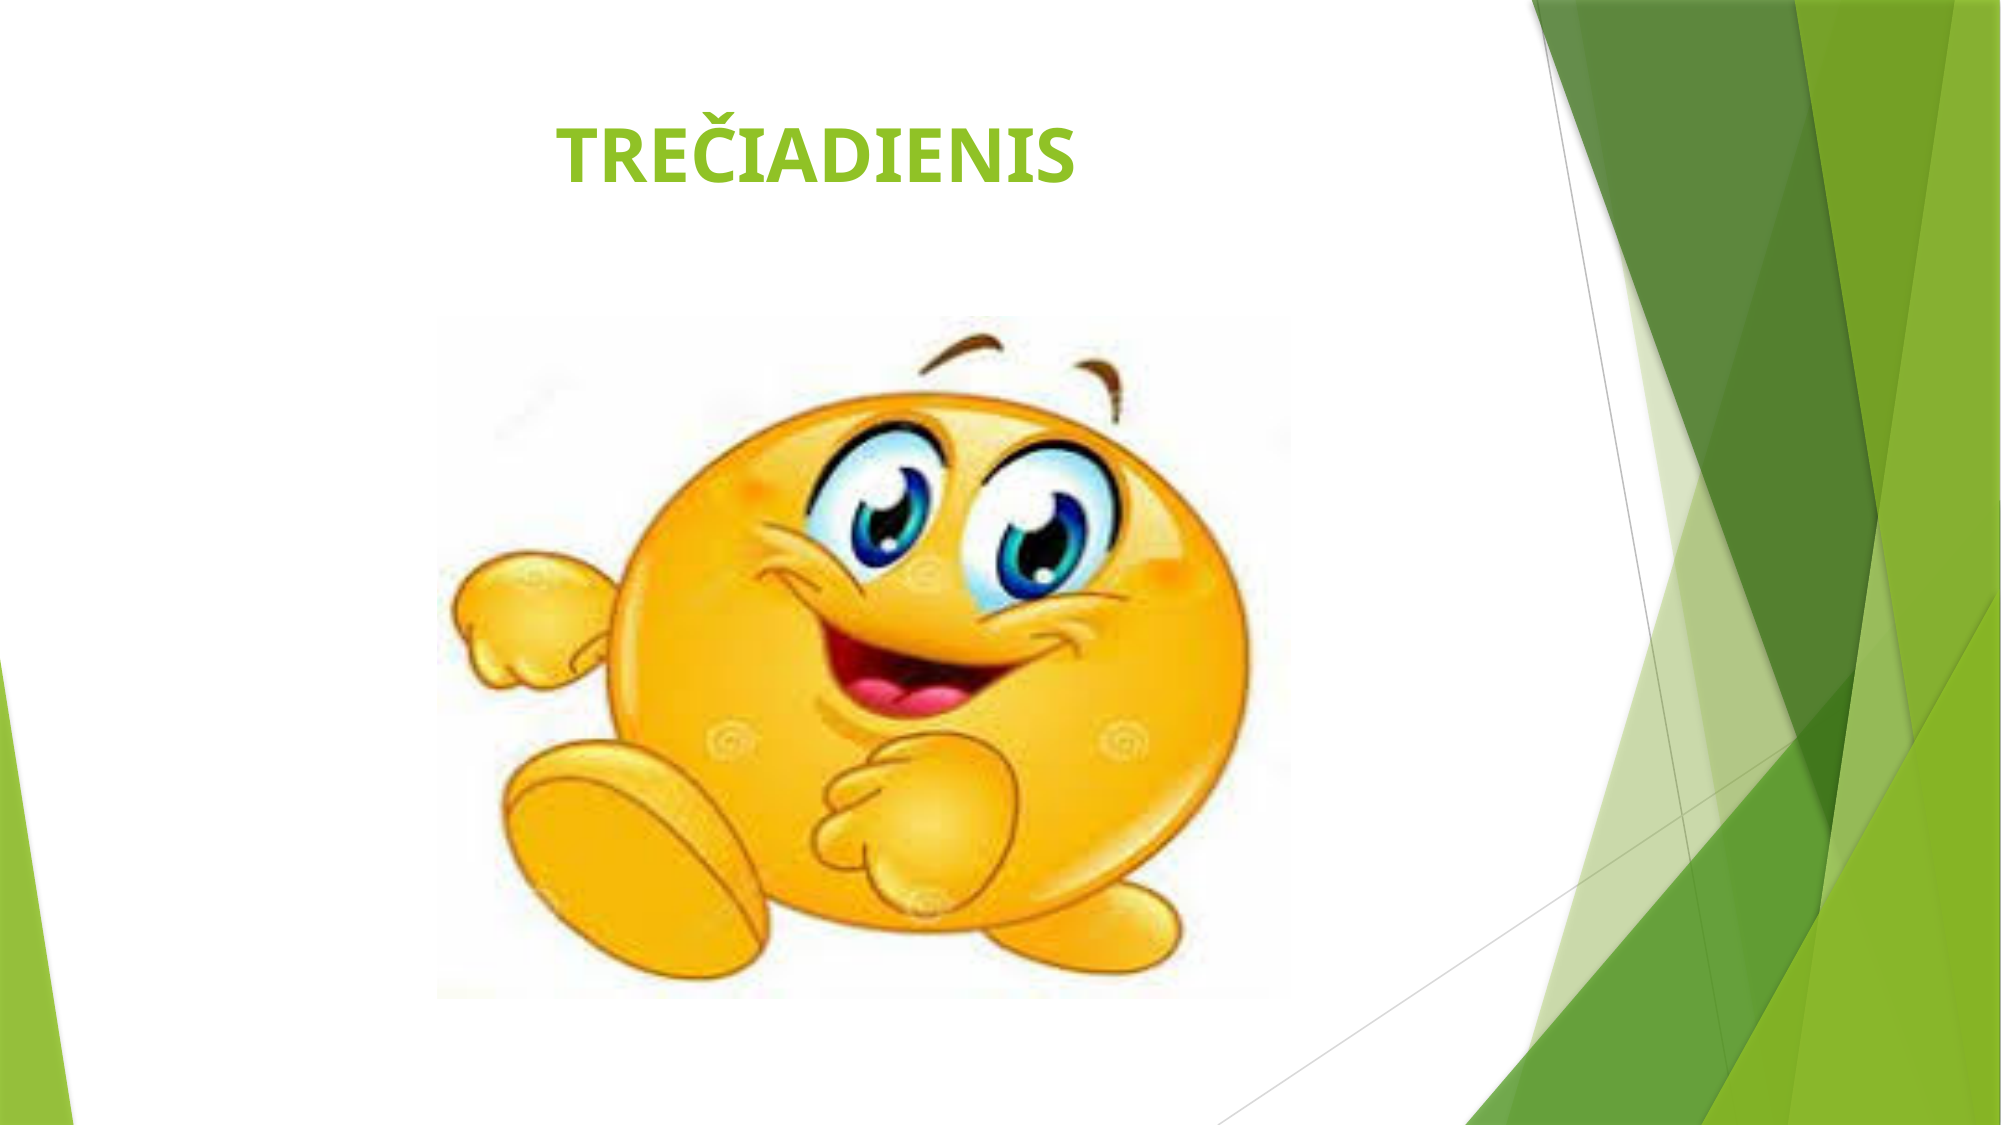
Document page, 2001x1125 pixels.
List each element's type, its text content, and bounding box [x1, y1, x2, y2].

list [437, 316, 1291, 1000]
title TREČIADIENIS [111, 99, 1522, 317]
